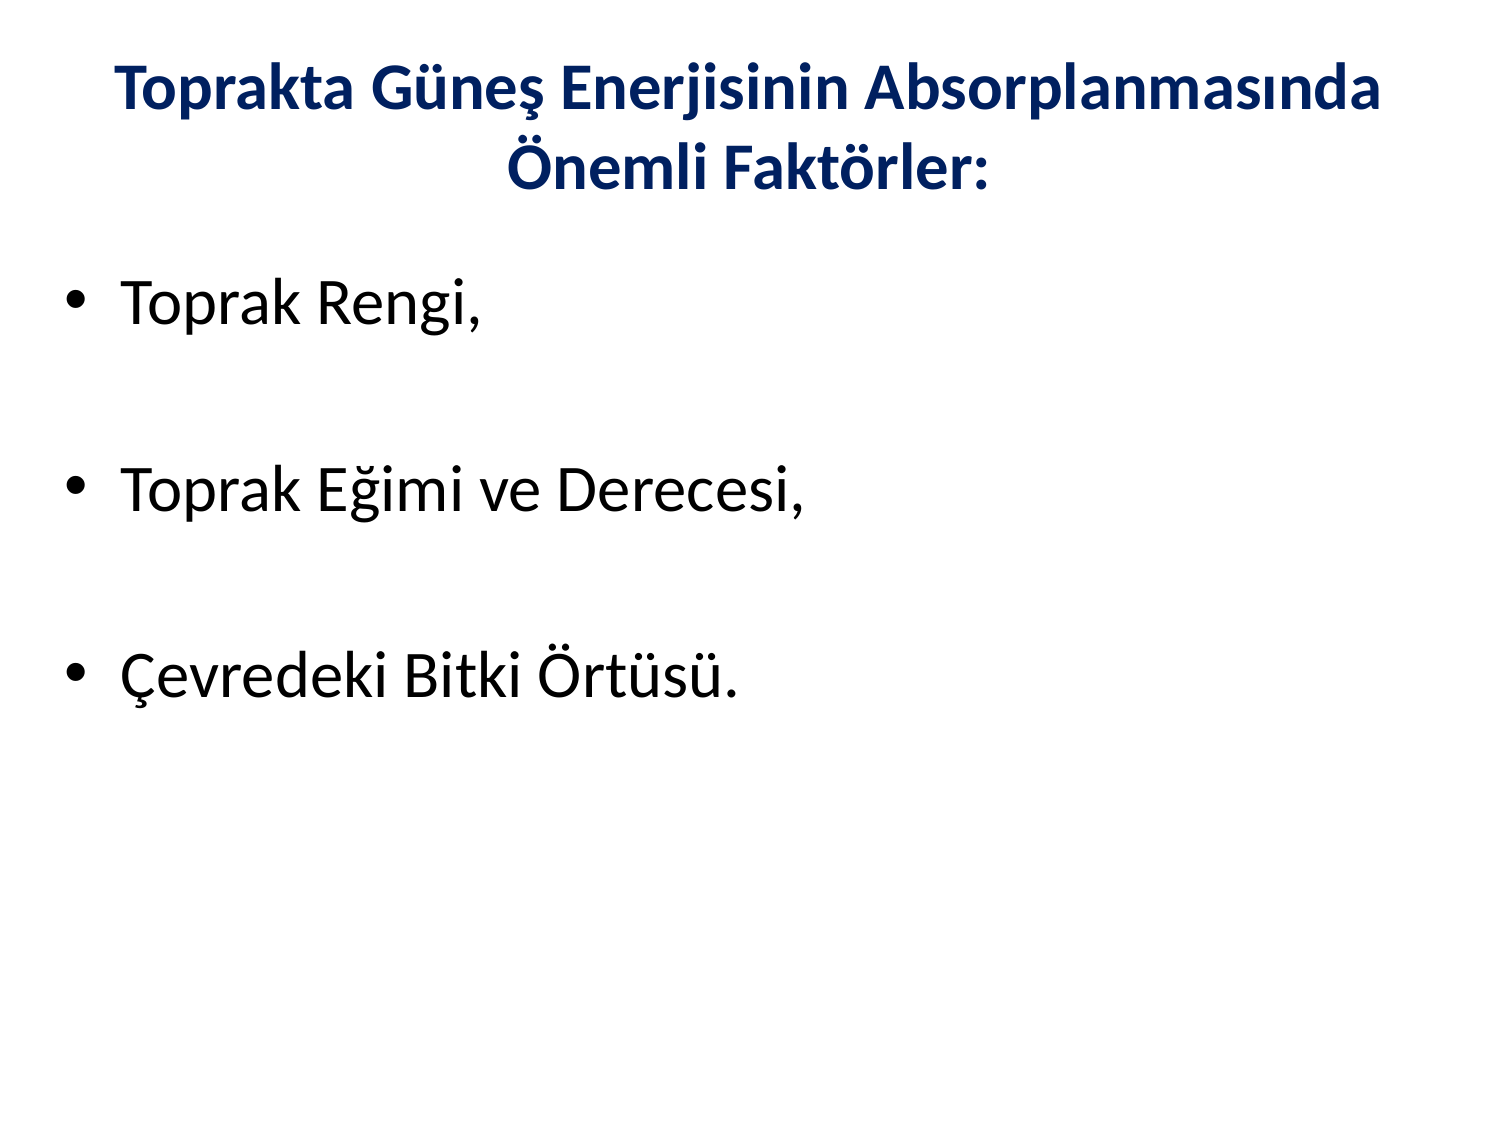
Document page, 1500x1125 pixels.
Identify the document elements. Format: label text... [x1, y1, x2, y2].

title Toprakta Güneş Enerjisinin Absorplanmasında Önemli Faktörler: [49, 37, 1450, 208]
list Toprak Rengi, Toprak Eğimi ve Derecesi, Çevredeki Bitki Örtüsü. [49, 250, 1445, 1001]
